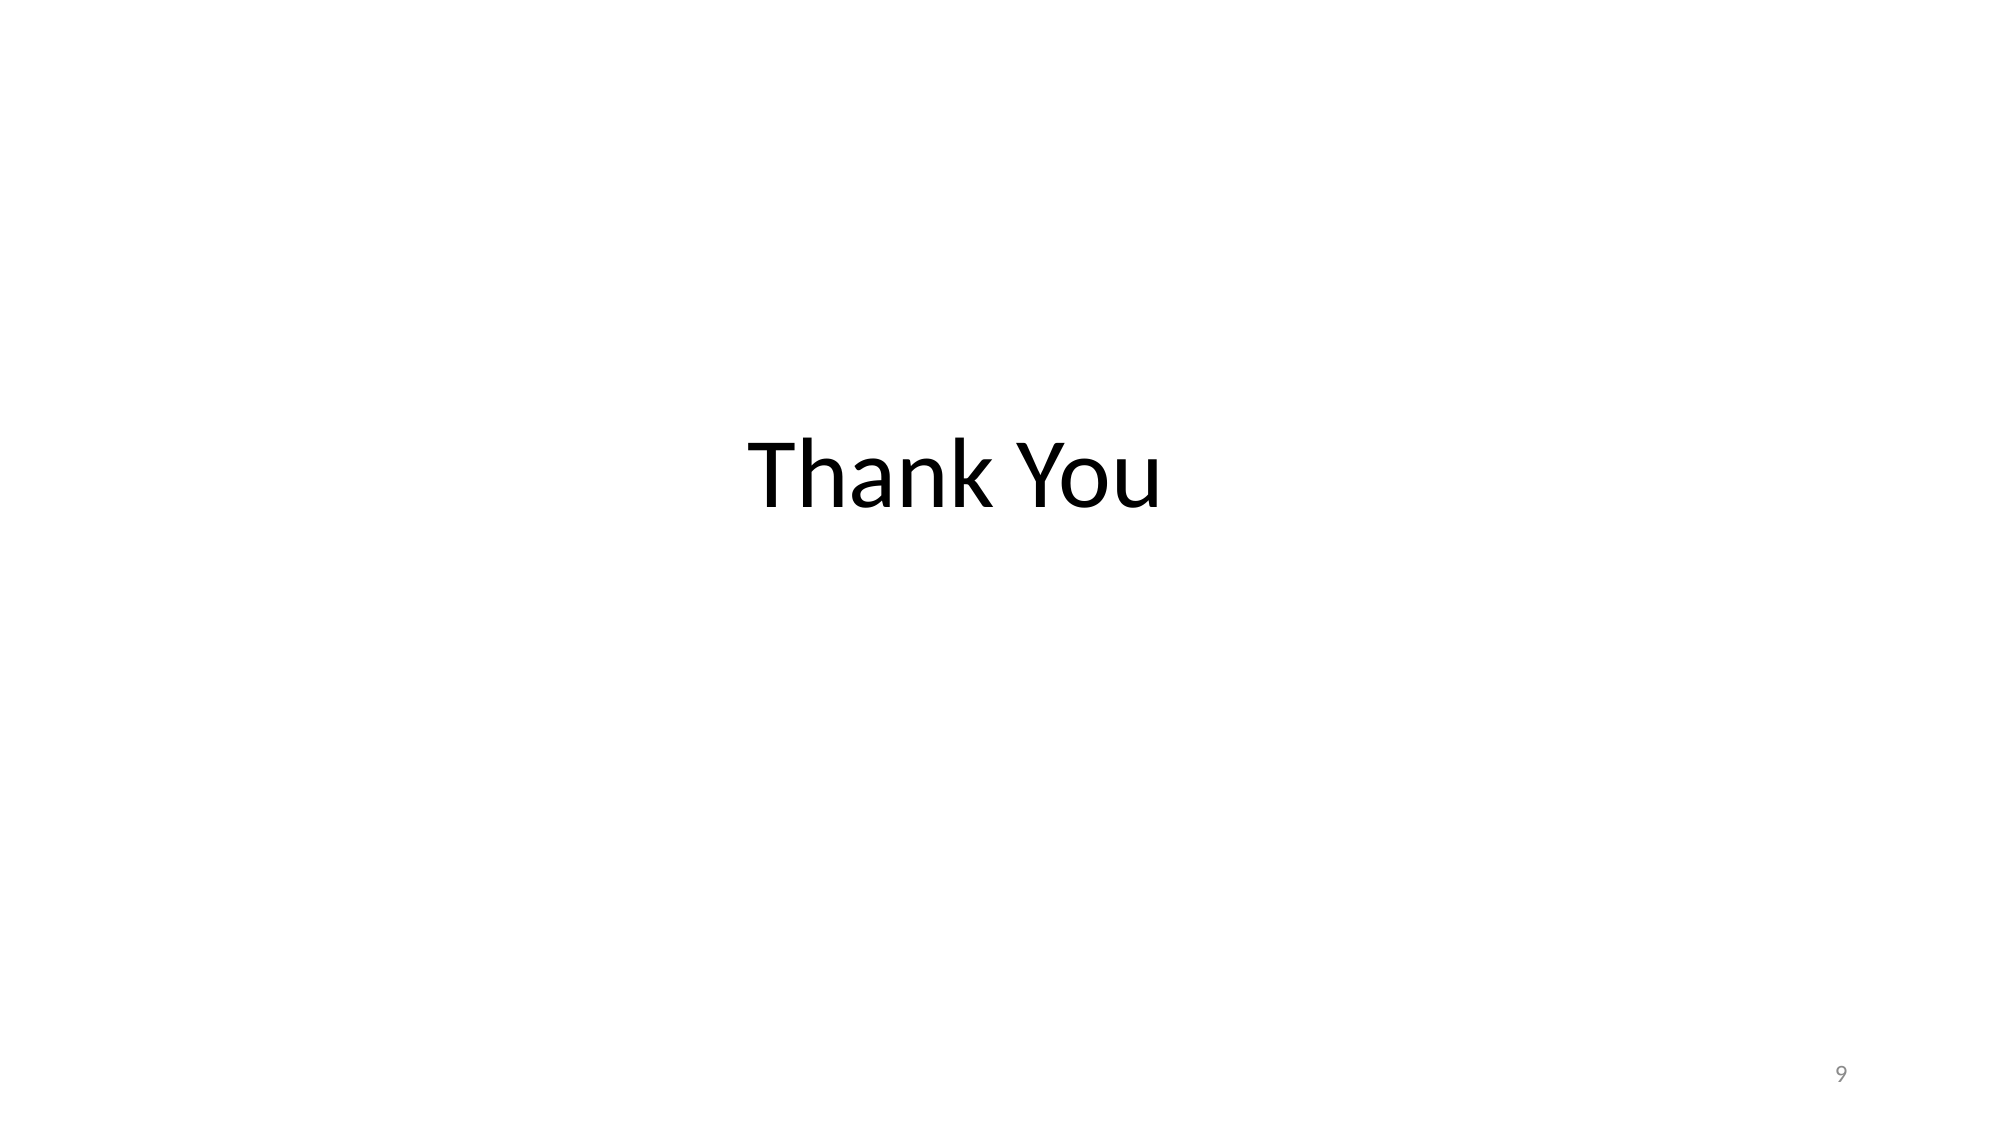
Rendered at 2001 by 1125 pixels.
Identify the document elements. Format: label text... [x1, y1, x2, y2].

slide_number 9 [1412, 1042, 1863, 1103]
text_box Thank You [688, 400, 1224, 536]
